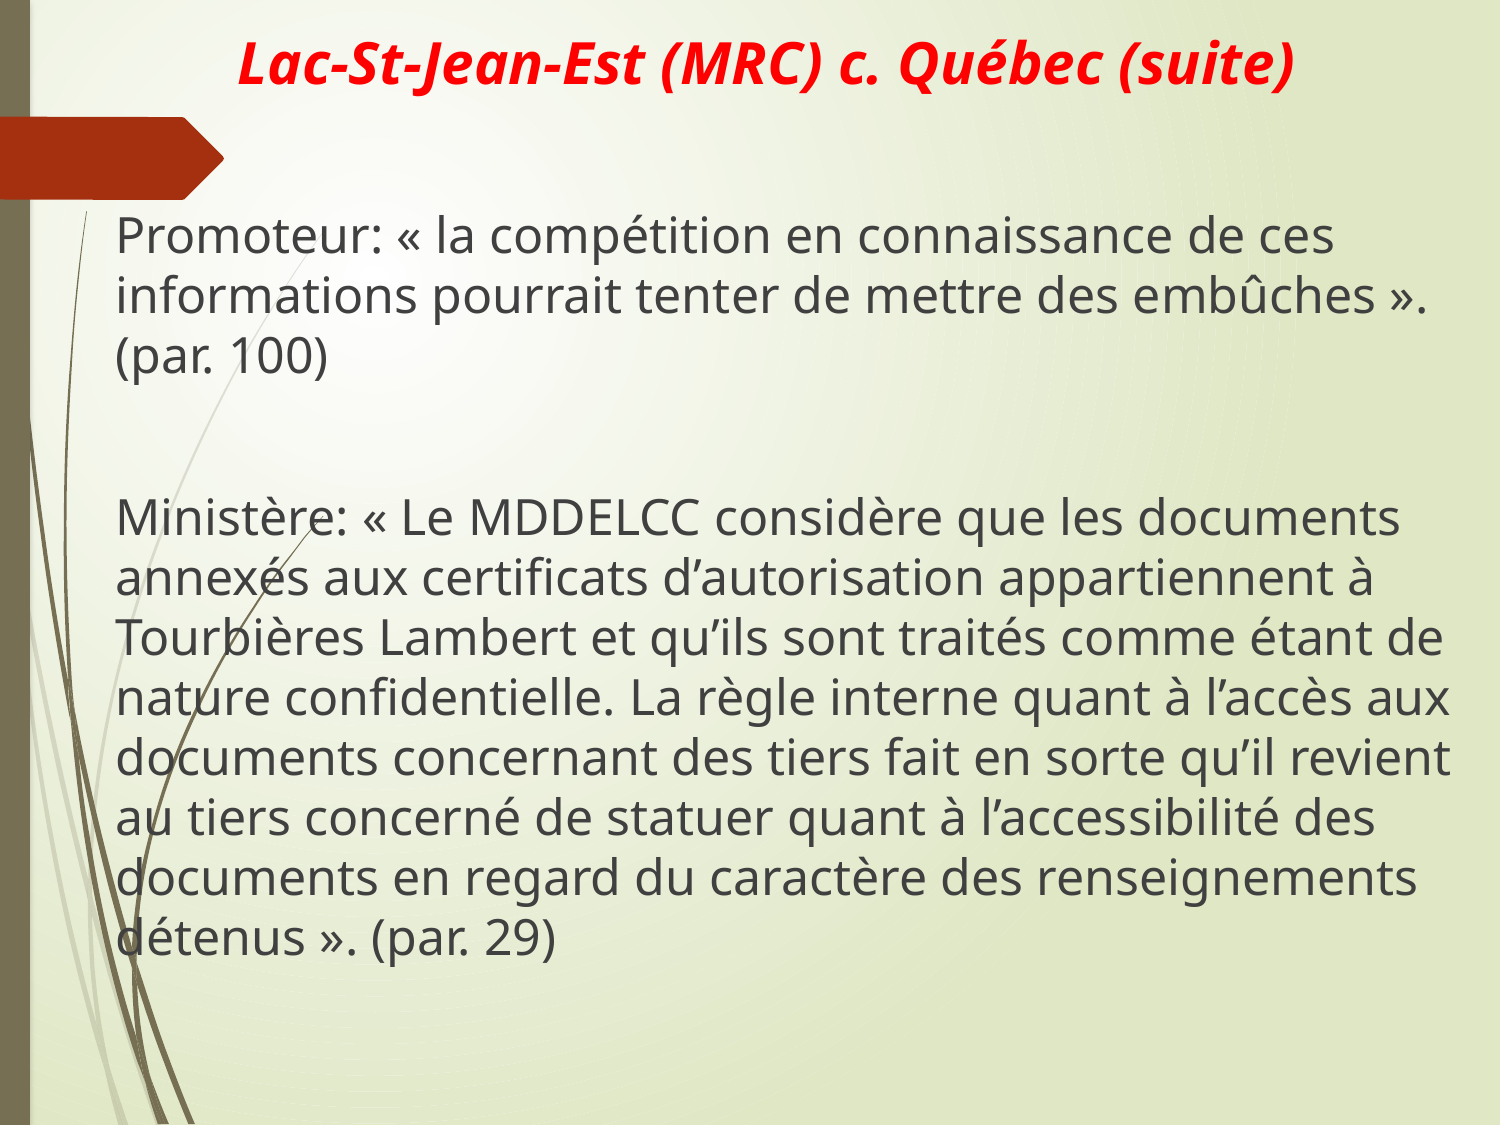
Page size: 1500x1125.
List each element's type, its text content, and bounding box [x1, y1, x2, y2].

title Lac-St-Jean-Est (MRC) c. Québec (suite) [100, 19, 1451, 161]
list Promoteur: « la compétition en connaissance de ces informations pourrait tenter de mettre des embûches ». (par. 100) Ministère: « Le MDDELCC considère que les documents annexés aux certificats d’autorisation appartiennent à Tourbières Lambert et qu’ils sont traités comme étant de nature confidentielle. La règle interne quant à l’accès aux documents concernant des tiers fait en sorte qu’il revient au tiers concerné de statuer quant à l’accessibilité des documents en regard du caractère des renseignements détenus ». (par. 29) [100, 196, 1471, 1083]
